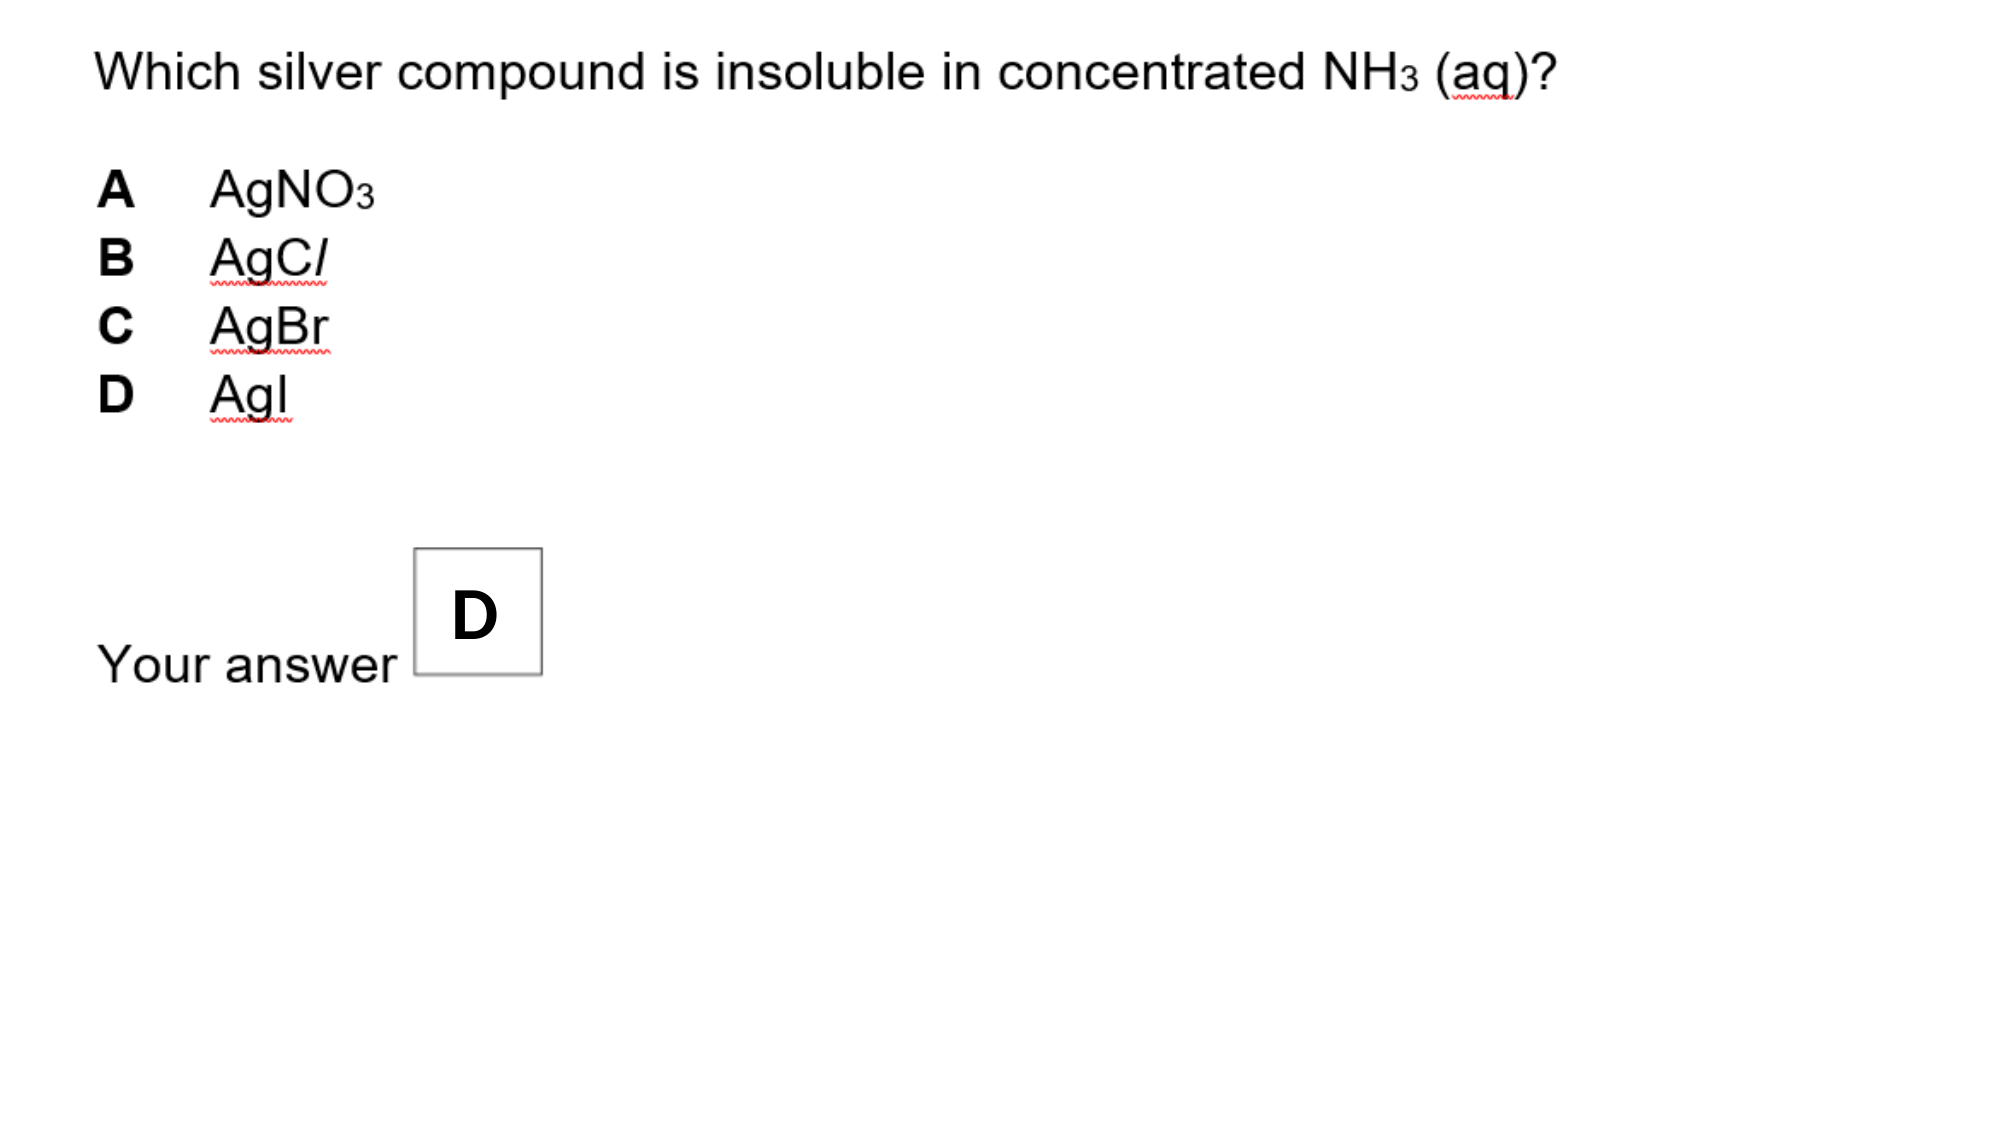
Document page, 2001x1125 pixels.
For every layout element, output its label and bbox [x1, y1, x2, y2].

picture [52, 23, 1868, 746]
